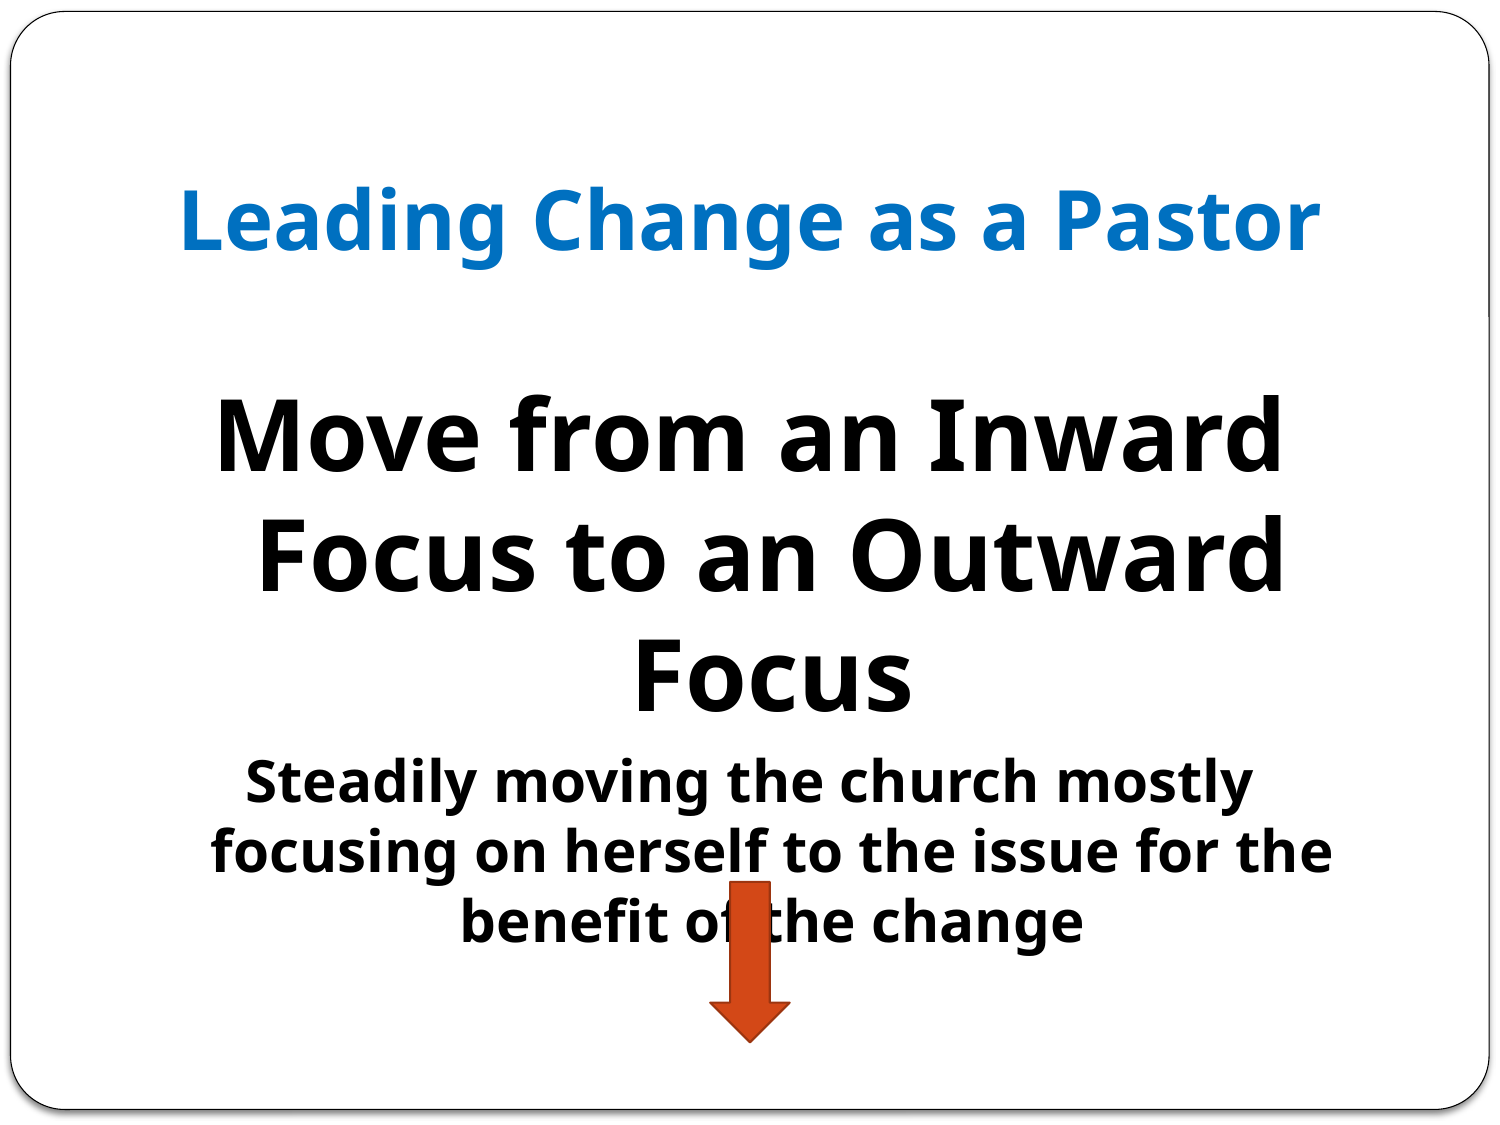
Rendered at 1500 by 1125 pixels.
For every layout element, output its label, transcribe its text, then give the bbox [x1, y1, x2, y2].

title Leading Change as a Pastor [112, 95, 1388, 283]
list Move from an Inward Focus to an Outward Focus Steadily moving the church mostly focusing on herself to the issue for the benefit of the change [112, 287, 1388, 1038]
text_box [709, 880, 791, 1044]
